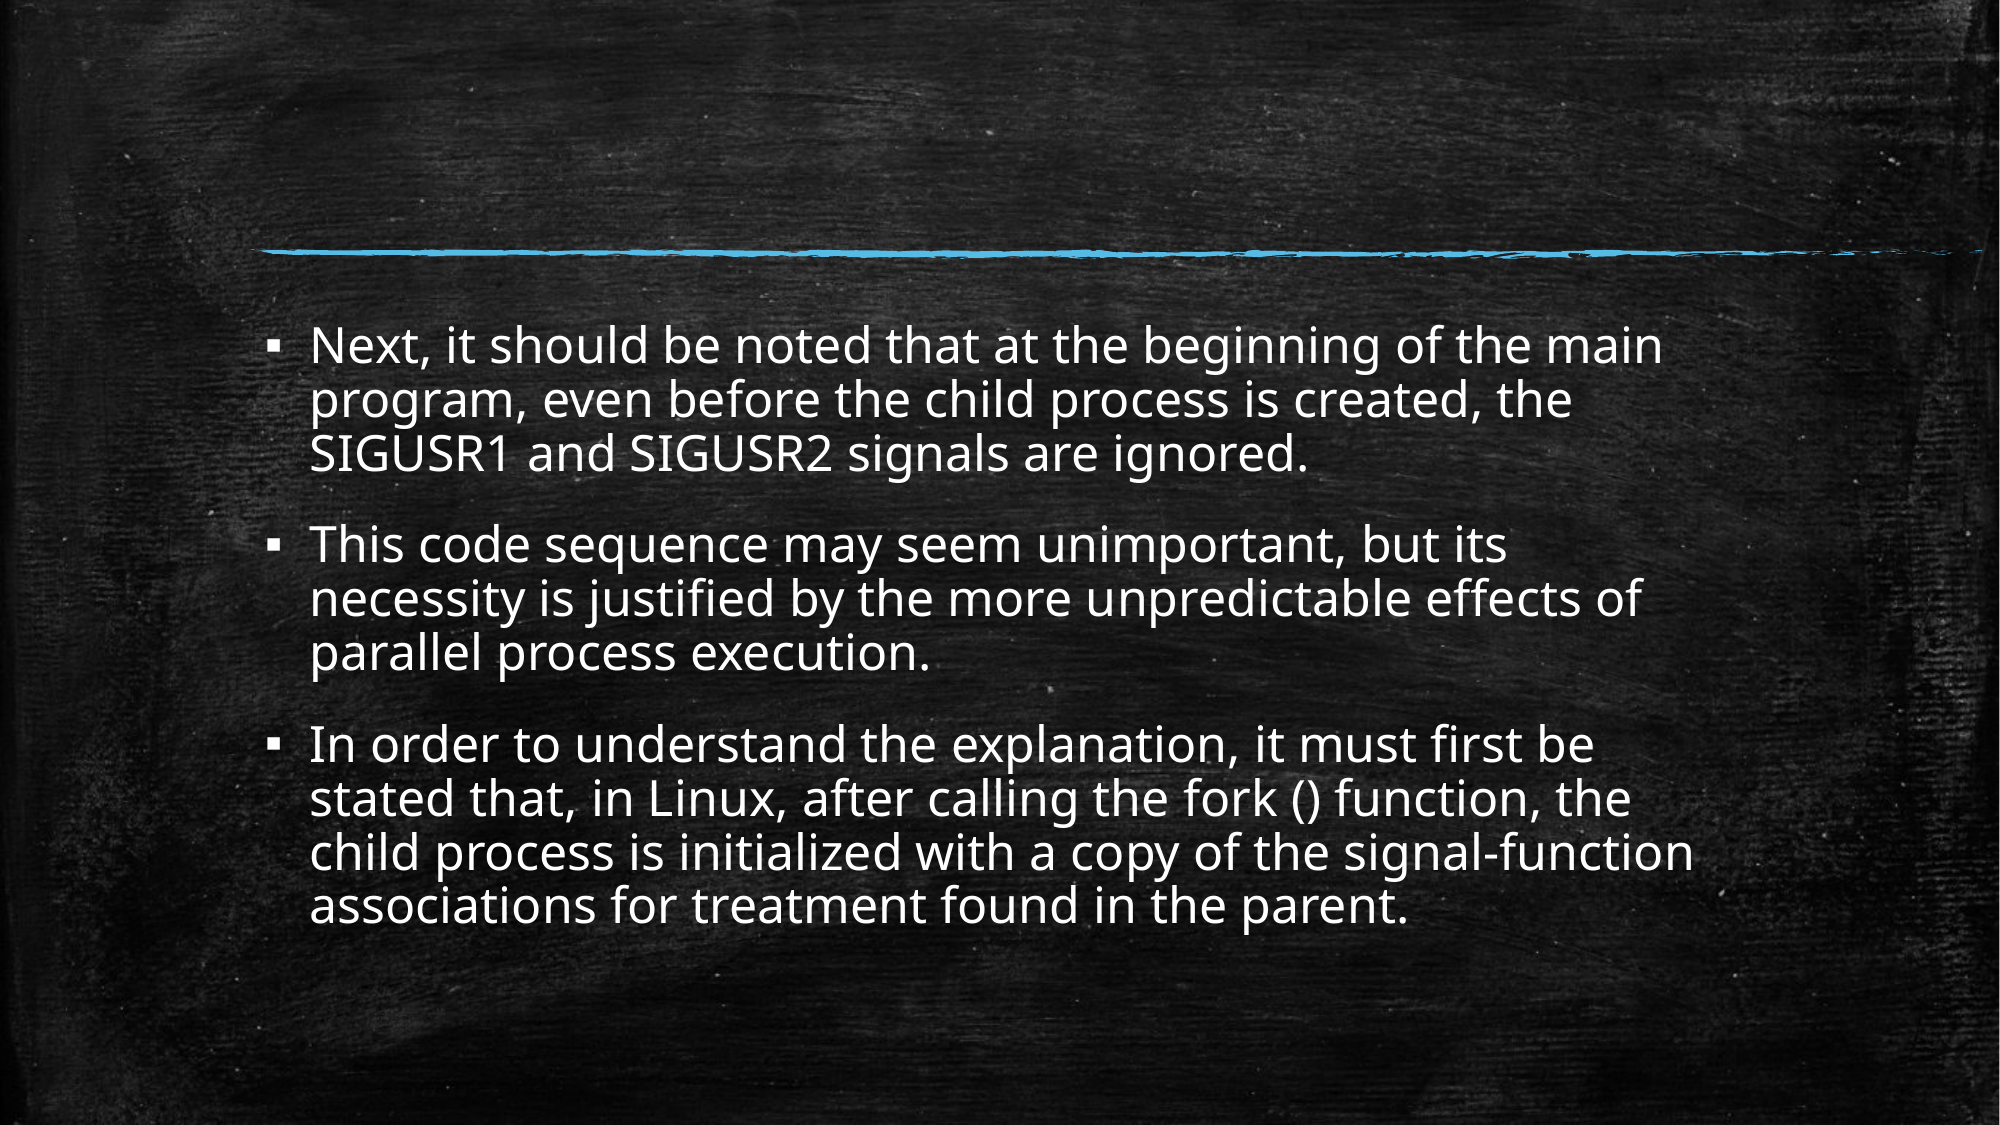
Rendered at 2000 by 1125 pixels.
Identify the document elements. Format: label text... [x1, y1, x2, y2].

list Next, it should be noted that at the beginning of the main program, even before the child process is created, the SIGUSR1 and SIGUSR2 signals are ignored. This code sequence may seem unimportant, but its necessity is justified by the more unpredictable effects of parallel process execution. In order to understand the explanation, it must first be stated that, in Linux, after calling the fork () function, the child process is initialized with a copy of the signal-function associations for treatment found in the parent. [249, 312, 1750, 1013]
